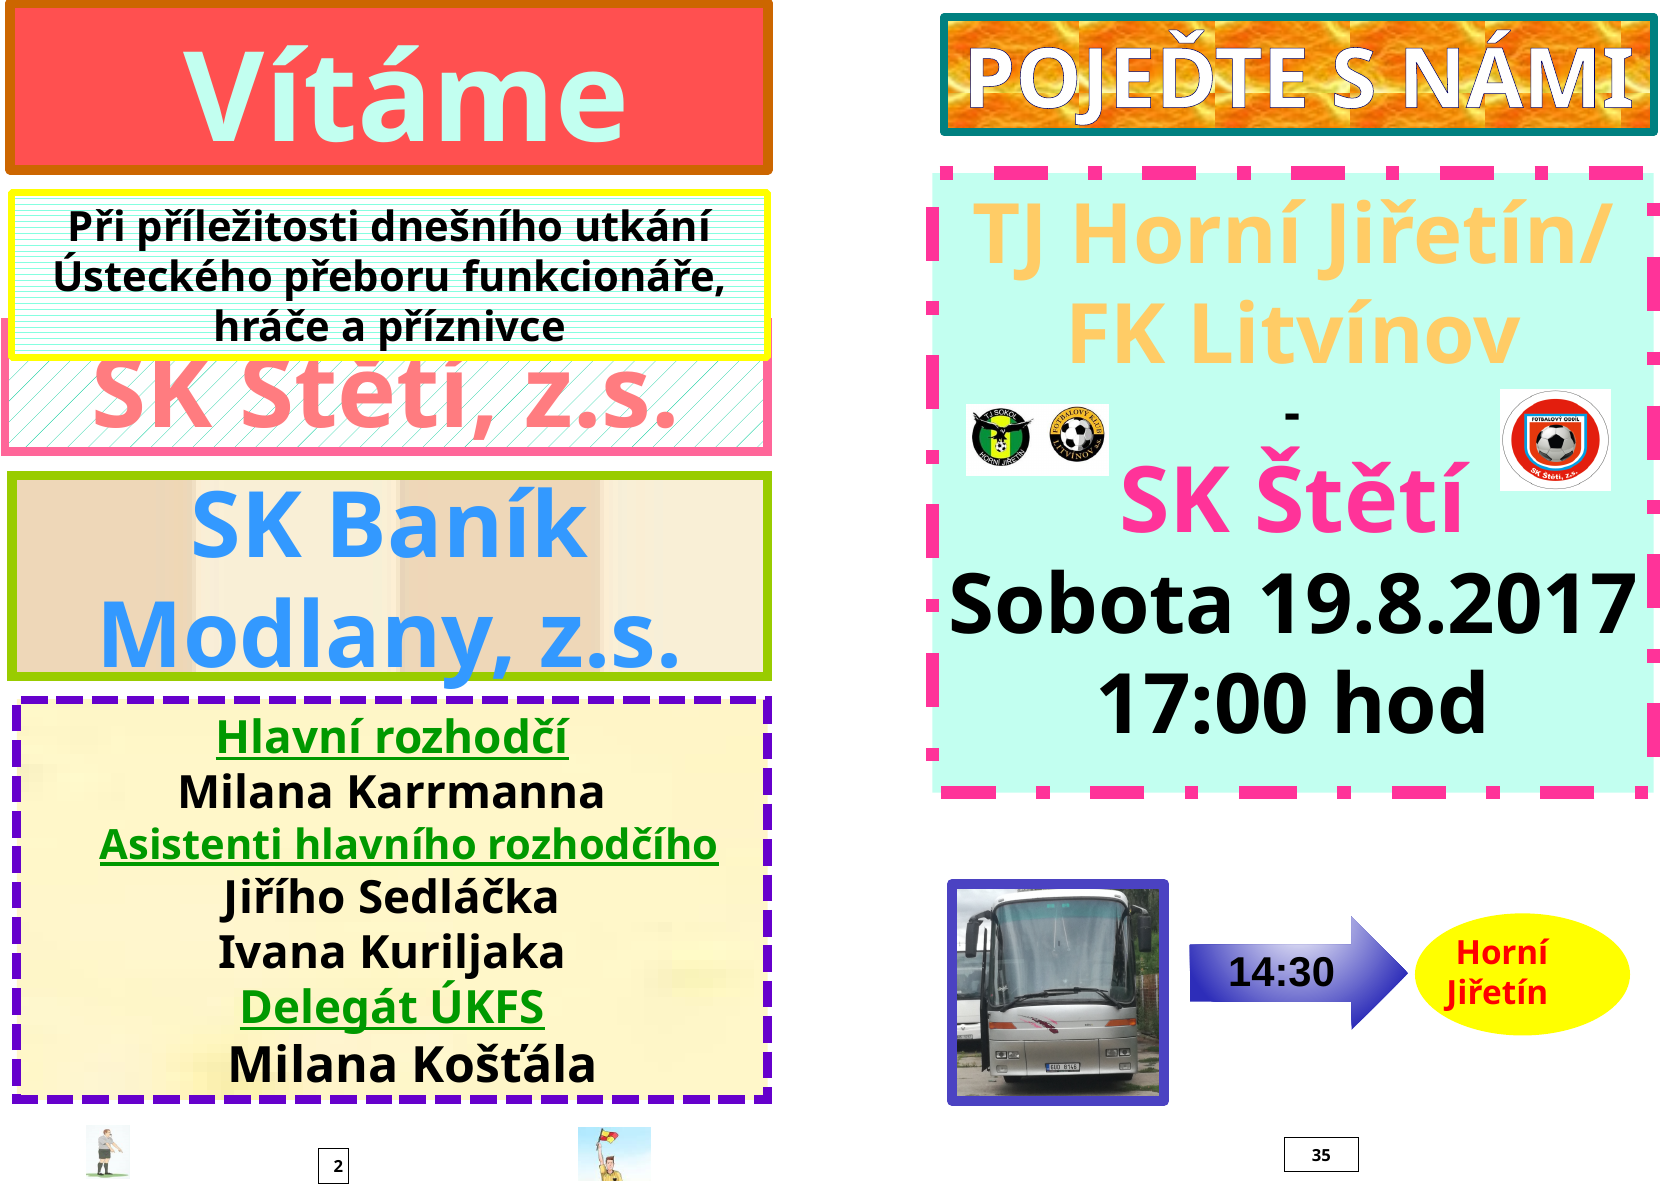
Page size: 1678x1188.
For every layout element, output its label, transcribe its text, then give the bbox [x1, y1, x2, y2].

text_box 2 [318, 1148, 349, 1184]
text_box SK Baník Modlany, z.s. [11, 475, 768, 677]
text_box Horní Jiřetín [1414, 913, 1631, 1036]
text_box Při příležitosti dnešního utkání Ústeckého přeboru funkcionáře, hráče a příznivce [11, 192, 768, 358]
picture [1499, 389, 1611, 491]
text_box 35 [1284, 1137, 1359, 1172]
text_box Vítáme [8, 1, 770, 172]
text_box SK Štětí, z.s. [4, 322, 768, 452]
picture [956, 888, 1160, 1096]
text_box TJ Horní Jiřetín/ FK Litvínov - SK Štětí Sobota 19.8.2017 17:00 hod [932, 173, 1654, 793]
text_box Pojeďte s NÁMI [944, 16, 1654, 132]
picture [966, 404, 1109, 476]
picture [578, 1126, 651, 1181]
picture [86, 1124, 130, 1179]
text_box Hlavní rozhodčí Milana Karrmanna Asistenti hlavního rozhodčího Jiřího Sedláčka Ivana Kuriljaka Delegát ÚKFS Milana Košťála [16, 699, 768, 1100]
text_box 14:30 [1189, 916, 1409, 1030]
